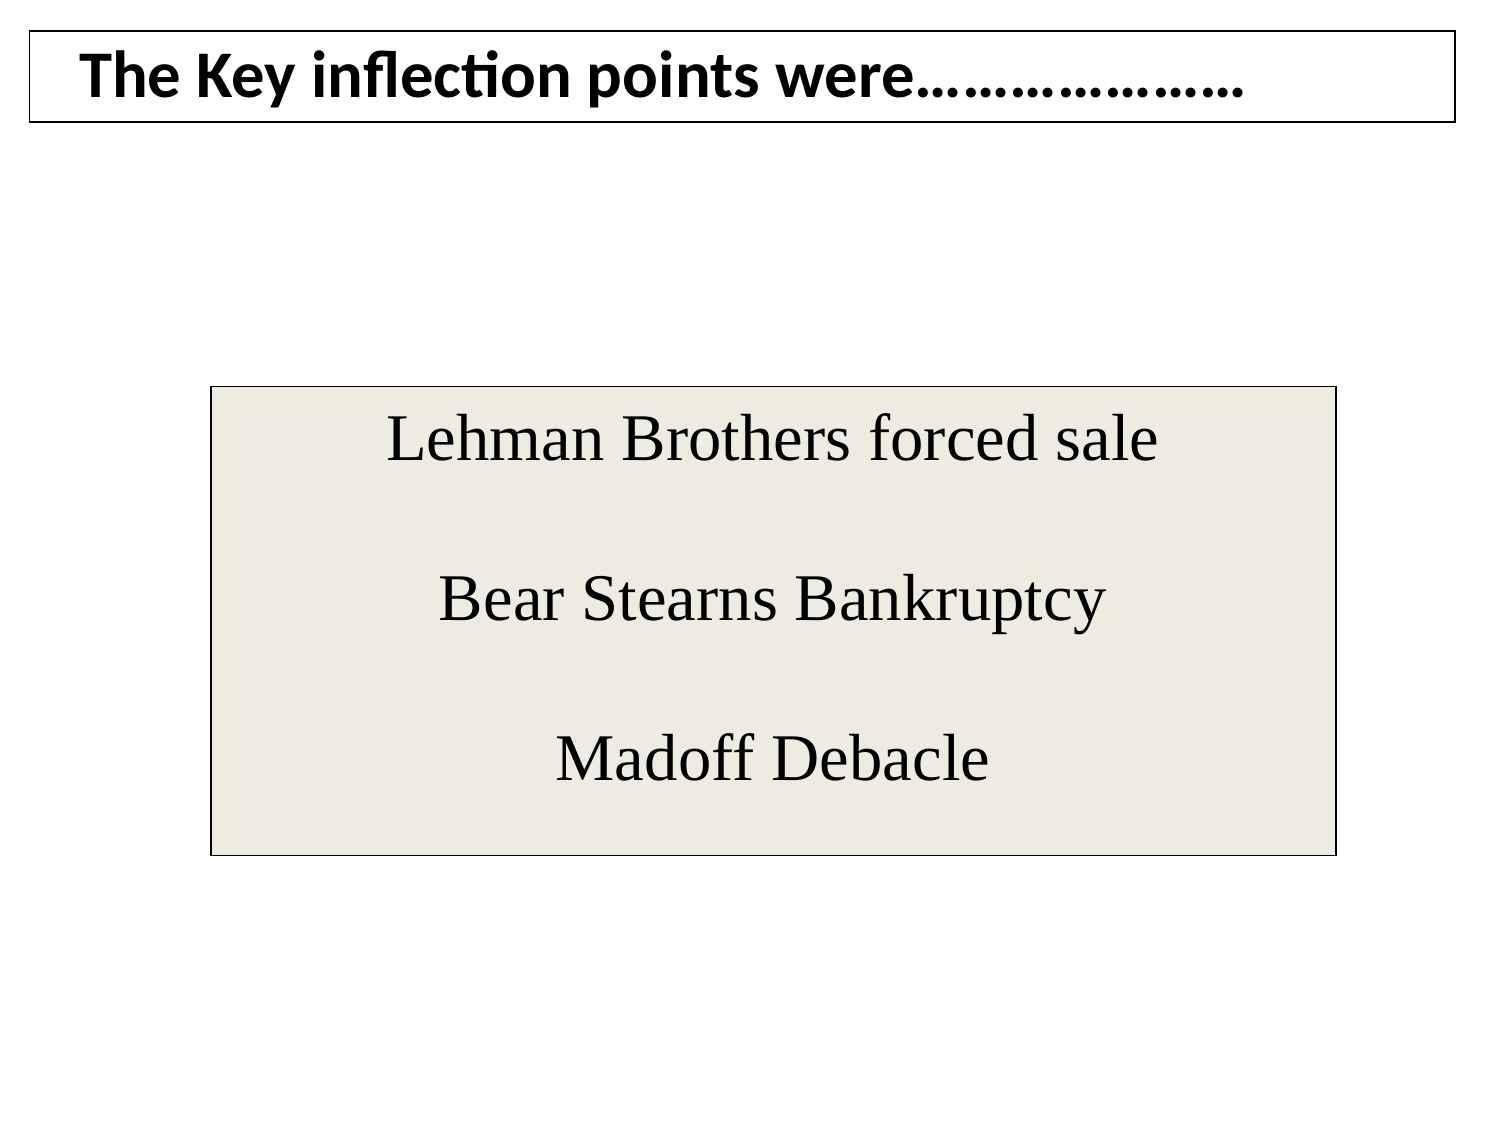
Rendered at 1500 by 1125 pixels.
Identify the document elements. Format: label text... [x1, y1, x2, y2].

text_box [29, 31, 1456, 123]
text_box The Key inflection points were………………… [64, 23, 1263, 119]
text_box Lehman Brothers forced sale Bear Stearns Bankruptcy Madoff Debacle [210, 386, 1336, 856]
